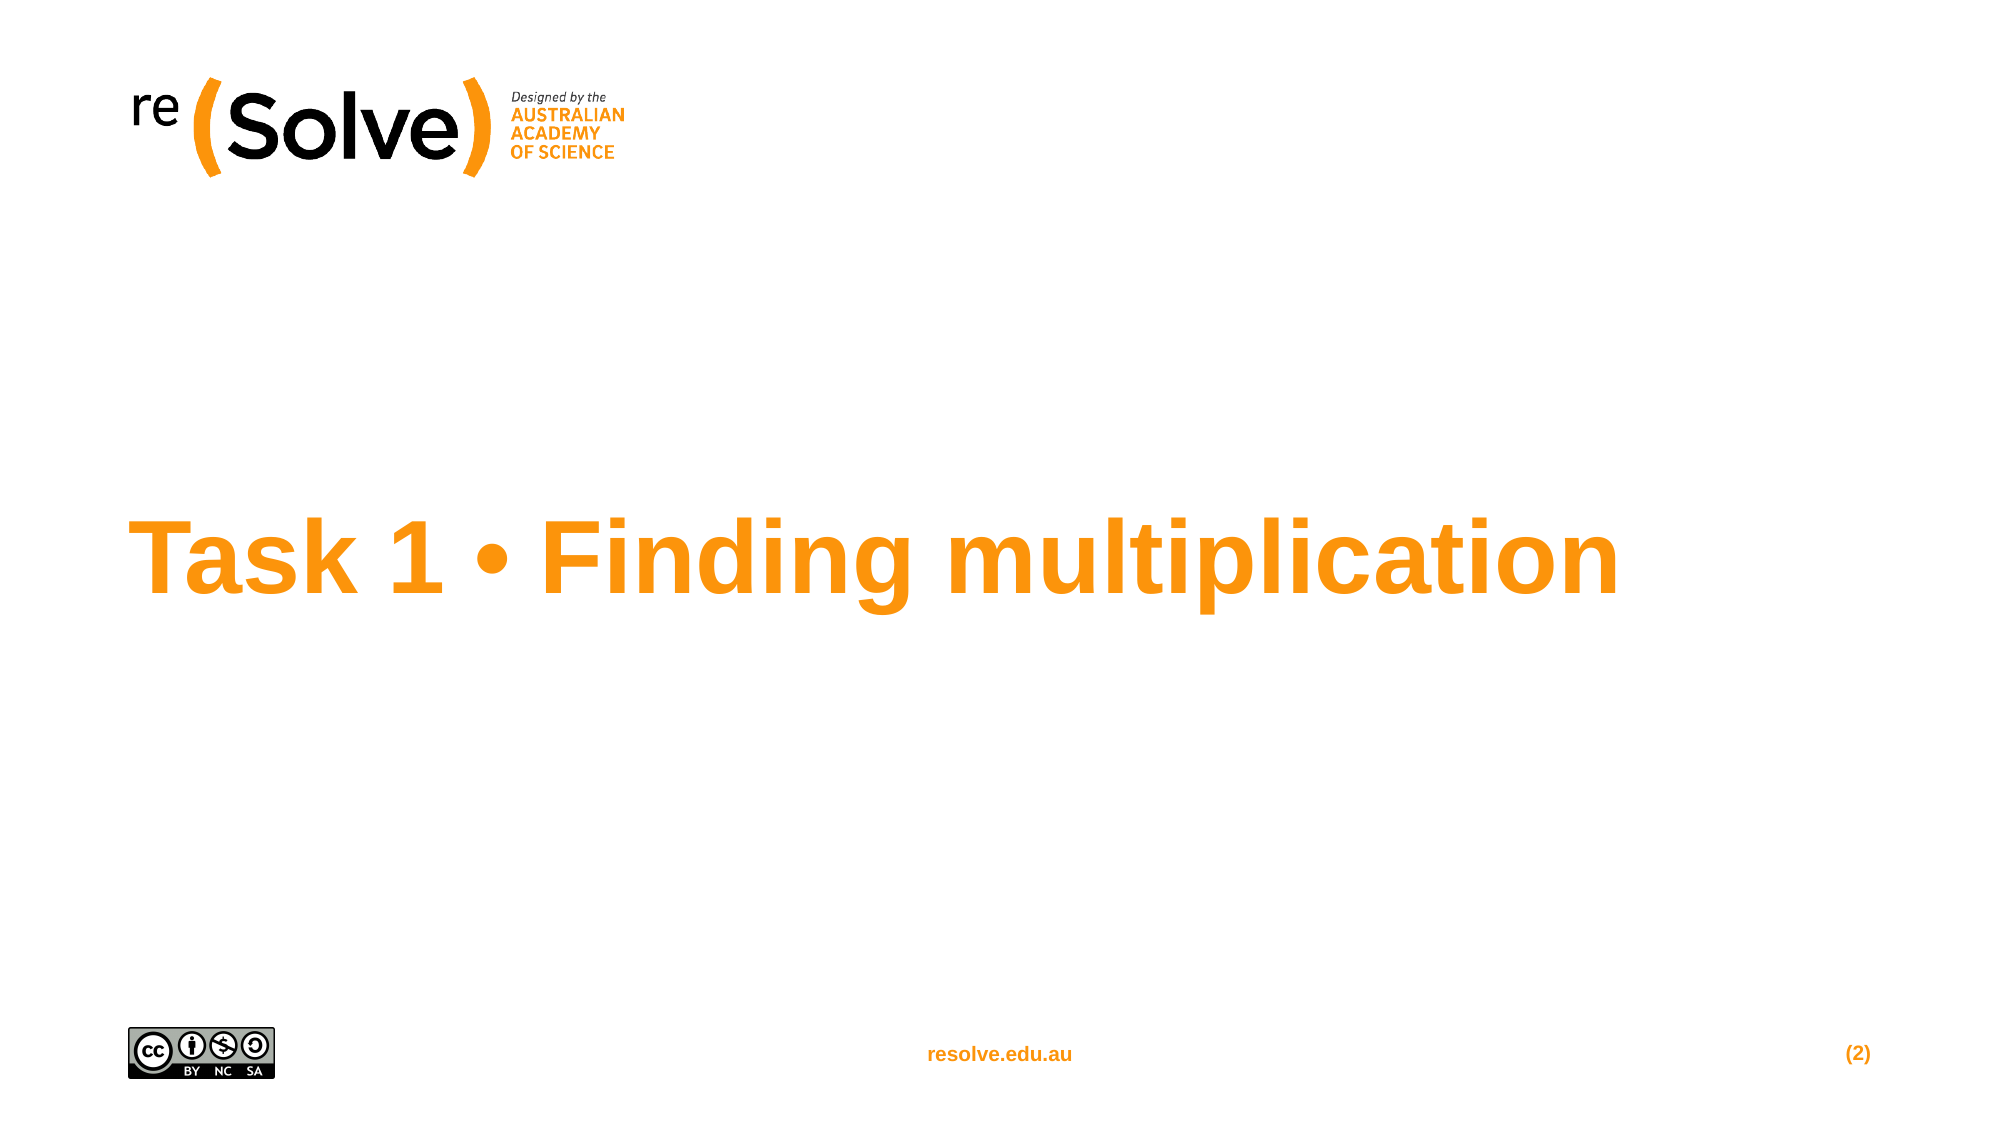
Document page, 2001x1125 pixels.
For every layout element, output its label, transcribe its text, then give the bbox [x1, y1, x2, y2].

picture [128, 1027, 275, 1079]
slide_number (2) [1753, 1026, 1872, 1078]
footer resolve.edu.au [653, 1027, 1347, 1079]
title Task 1 • Finding multiplication [128, 480, 1753, 645]
picture [128, 73, 626, 182]
